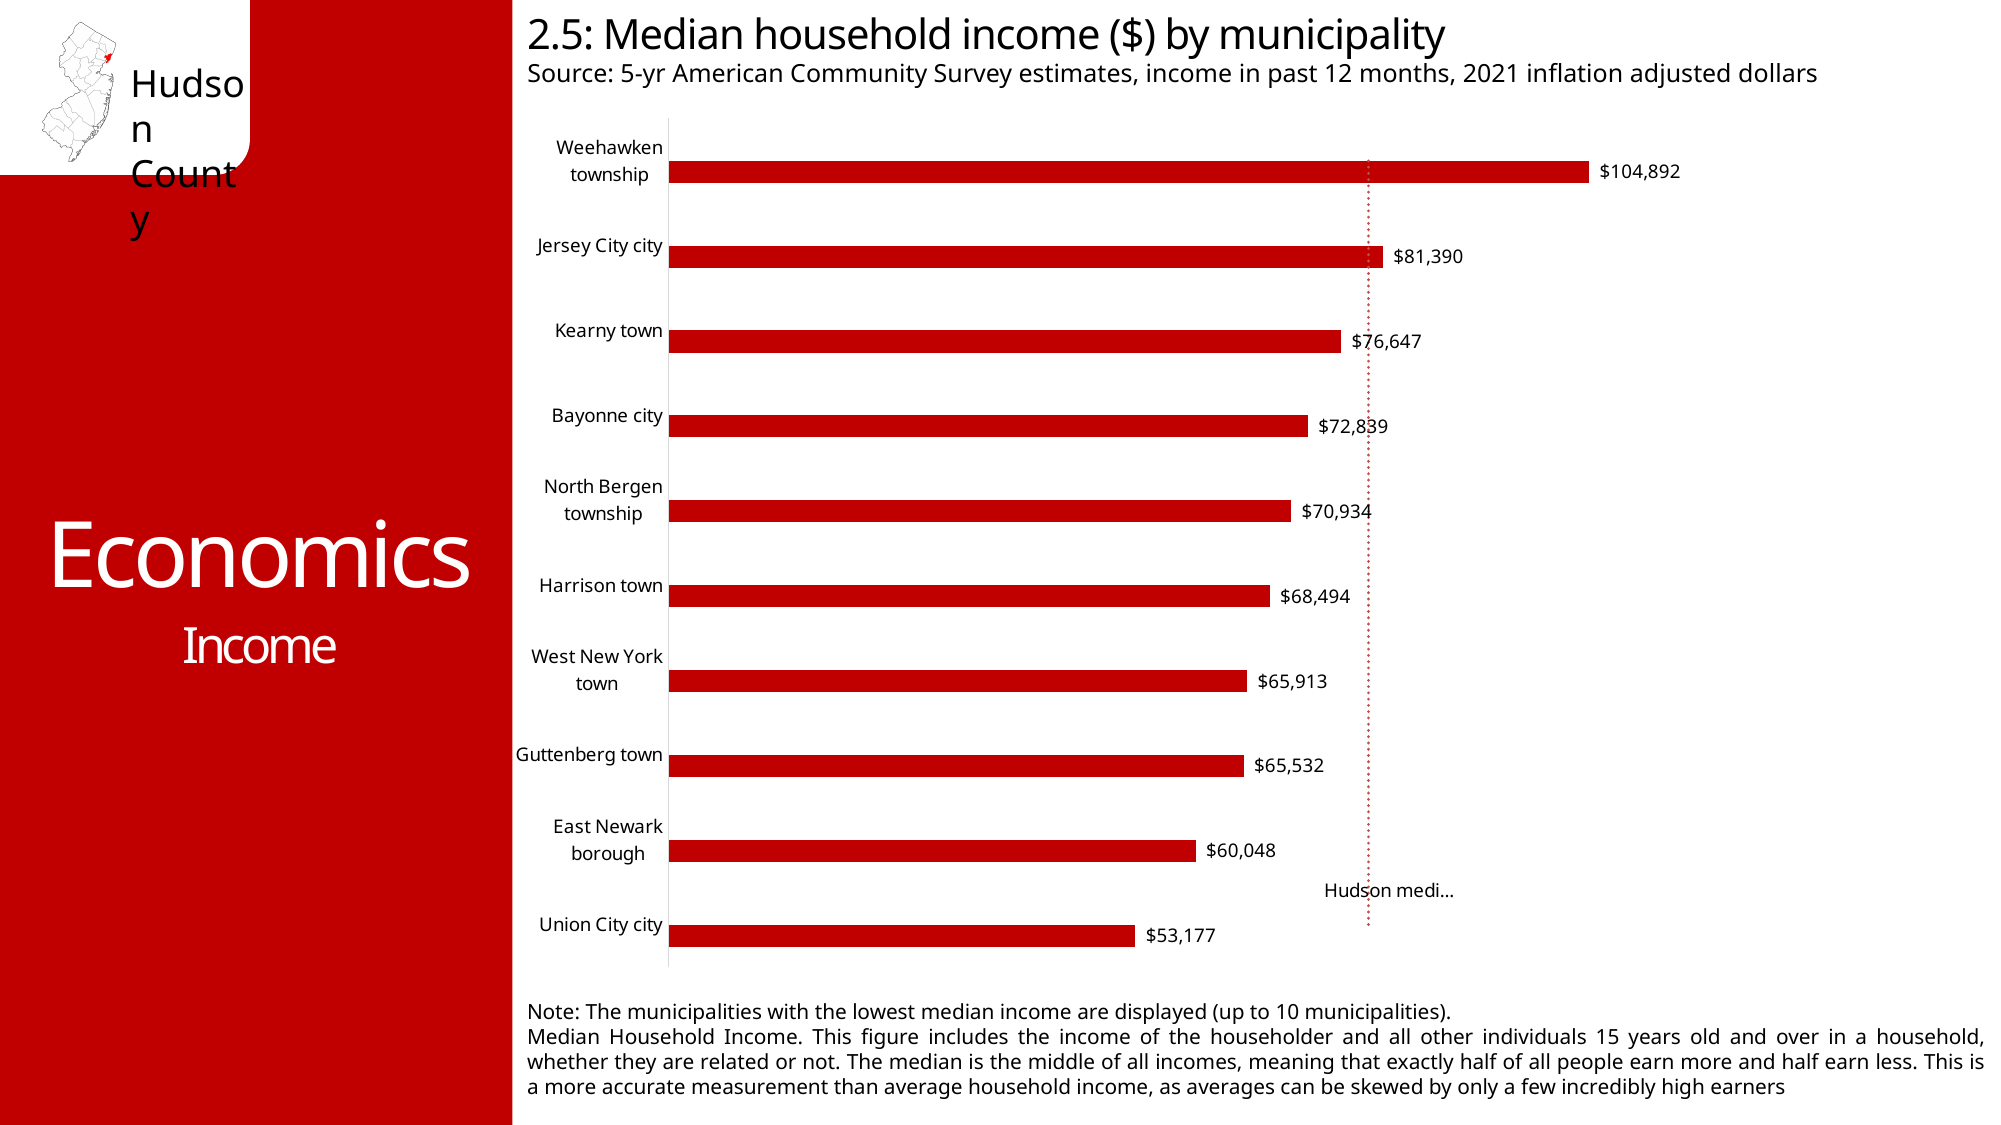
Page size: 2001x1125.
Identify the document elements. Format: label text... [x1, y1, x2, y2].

picture [42, 22, 116, 162]
chart [512, 95, 1992, 968]
text_box Economics [3, 483, 506, 634]
text_box 2.5: Median household income ($) by municipality [512, 0, 1992, 65]
text_box Source: 5-yr American Community Survey estimates, income in past 12 months, 2021 inflation adjusted dollars [512, 50, 1891, 94]
text_box Note: The municipalities with the lowest median income are displayed (up to 10 municipalities). Median Household Income. This figure includes the income of the householder and all other individuals 15 years old and over in a household, whether they are related or not. The median is the middle of all incomes, meaning that exactly half of all people earn more and half earn less. This is a more accurate measurement than average household income, as averages can be skewed by only a few incredibly high earners [512, 997, 2000, 1125]
text_box Income [4, 571, 506, 723]
